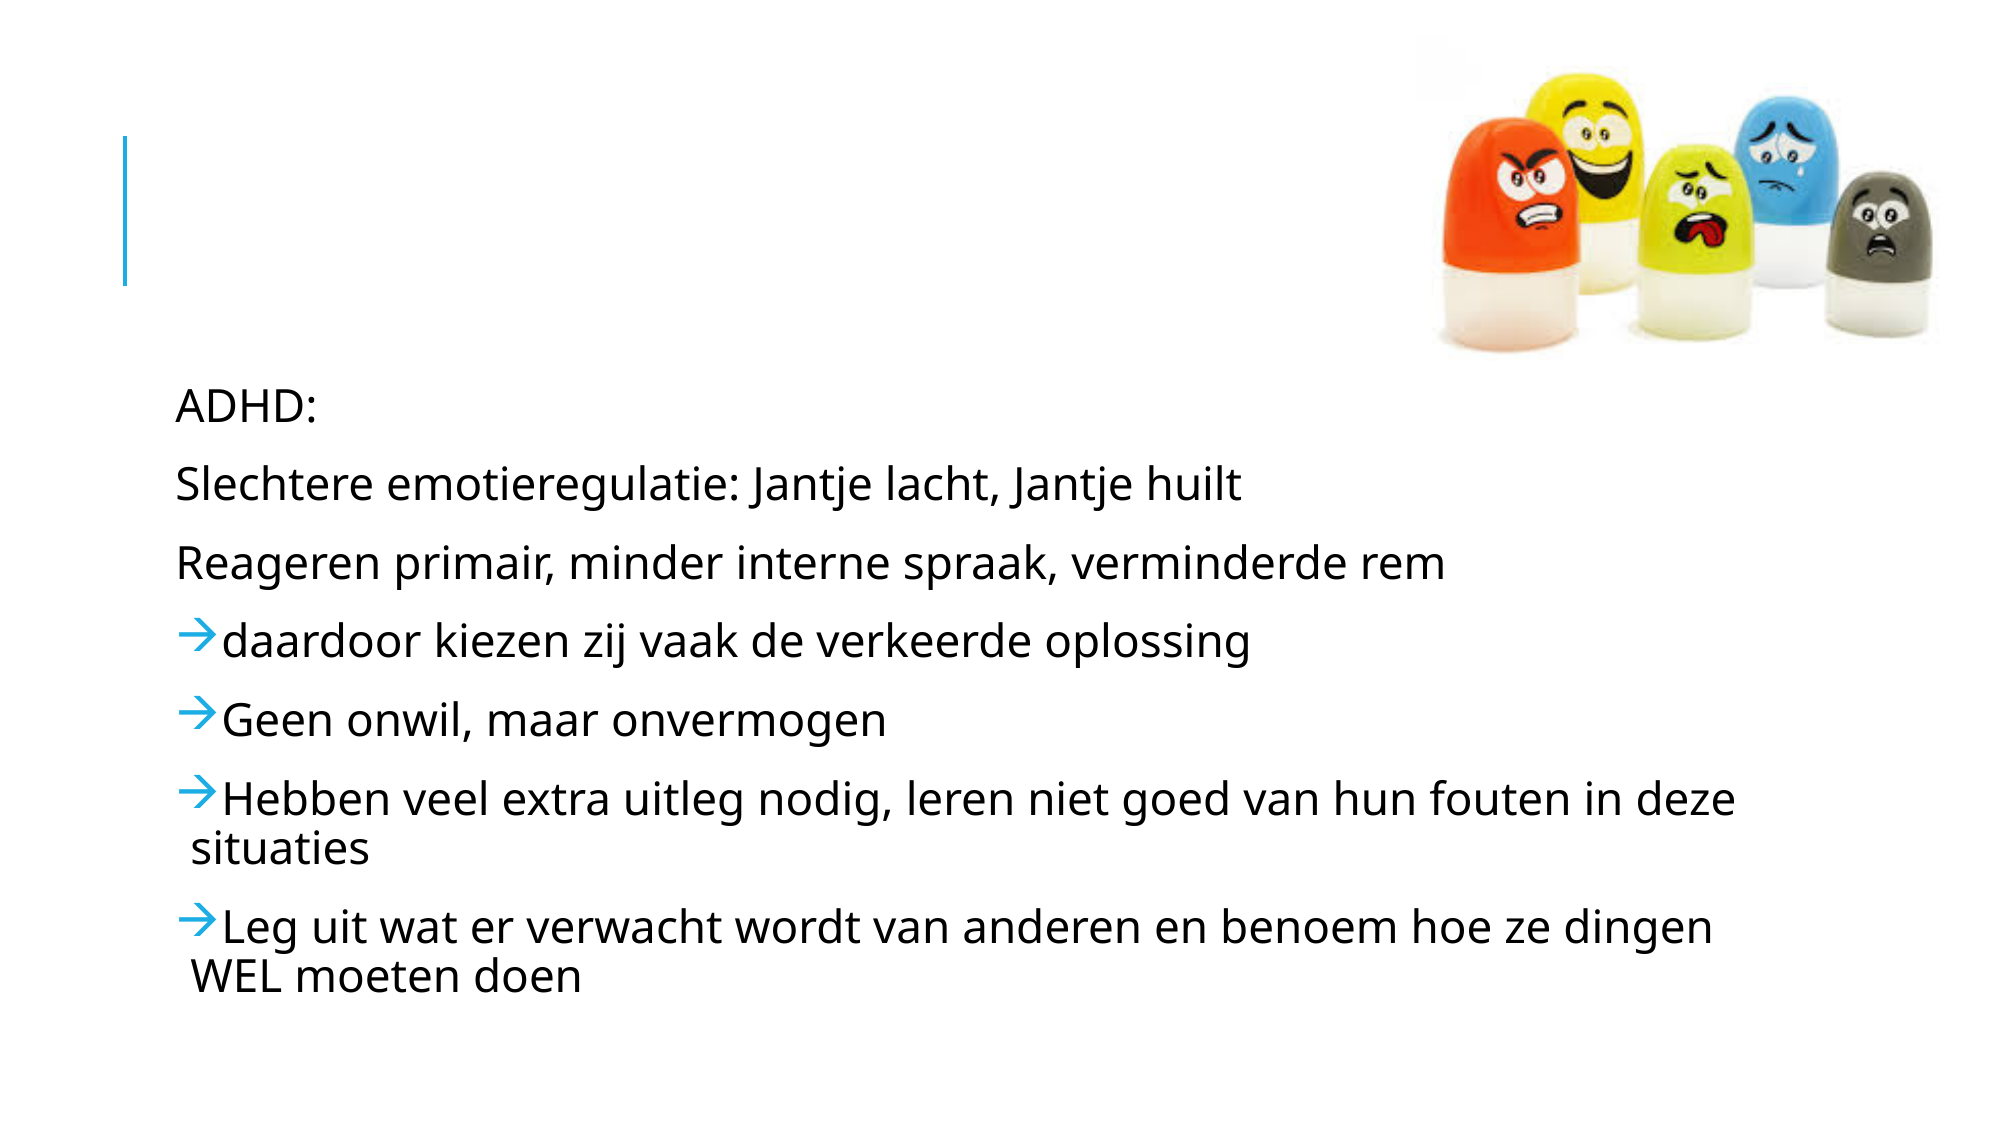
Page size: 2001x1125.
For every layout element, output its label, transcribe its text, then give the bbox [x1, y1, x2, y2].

picture [1416, 34, 1978, 409]
list ADHD: Slechtere emotieregulatie: Jantje lacht, Jantje huilt Reageren primair, minder interne spraak, verminderde rem daardoor kiezen zij vaak de verkeerde oplossing Geen onwil, maar onvermogen Hebben veel extra uitleg nodig, leren niet goed van hun fouten in deze situaties Leg uit wat er verwacht wordt van anderen en benoem hoe ze dingen WEL moeten doen [168, 375, 1763, 1035]
